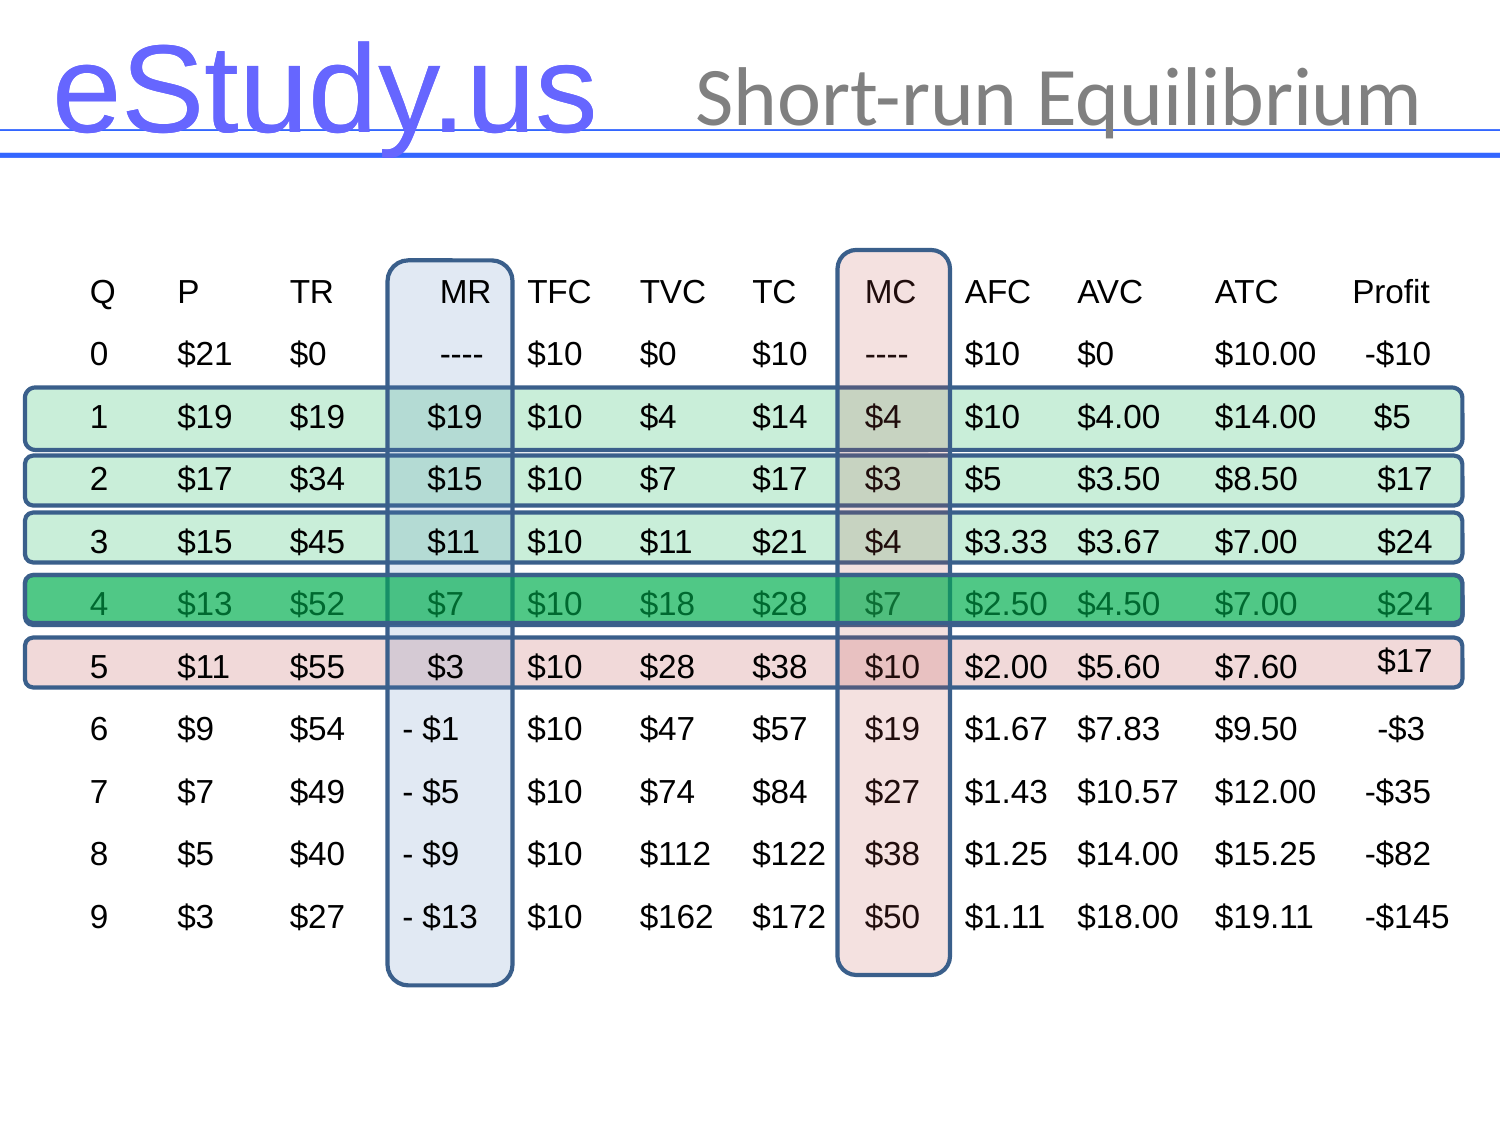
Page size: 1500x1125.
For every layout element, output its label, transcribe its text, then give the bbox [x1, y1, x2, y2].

text_box [22, 453, 69, 508]
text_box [74, 262, 551, 944]
text_box [22, 385, 69, 453]
text_box [837, 247, 951, 260]
text_box [835, 952, 953, 978]
text_box [385, 952, 515, 988]
text_box [22, 510, 69, 565]
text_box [1337, 262, 1500, 944]
text_box Short-run Equilibrium [681, 54, 1438, 149]
text_box [22, 572, 69, 626]
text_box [551, 262, 1335, 944]
text_box [22, 635, 69, 690]
